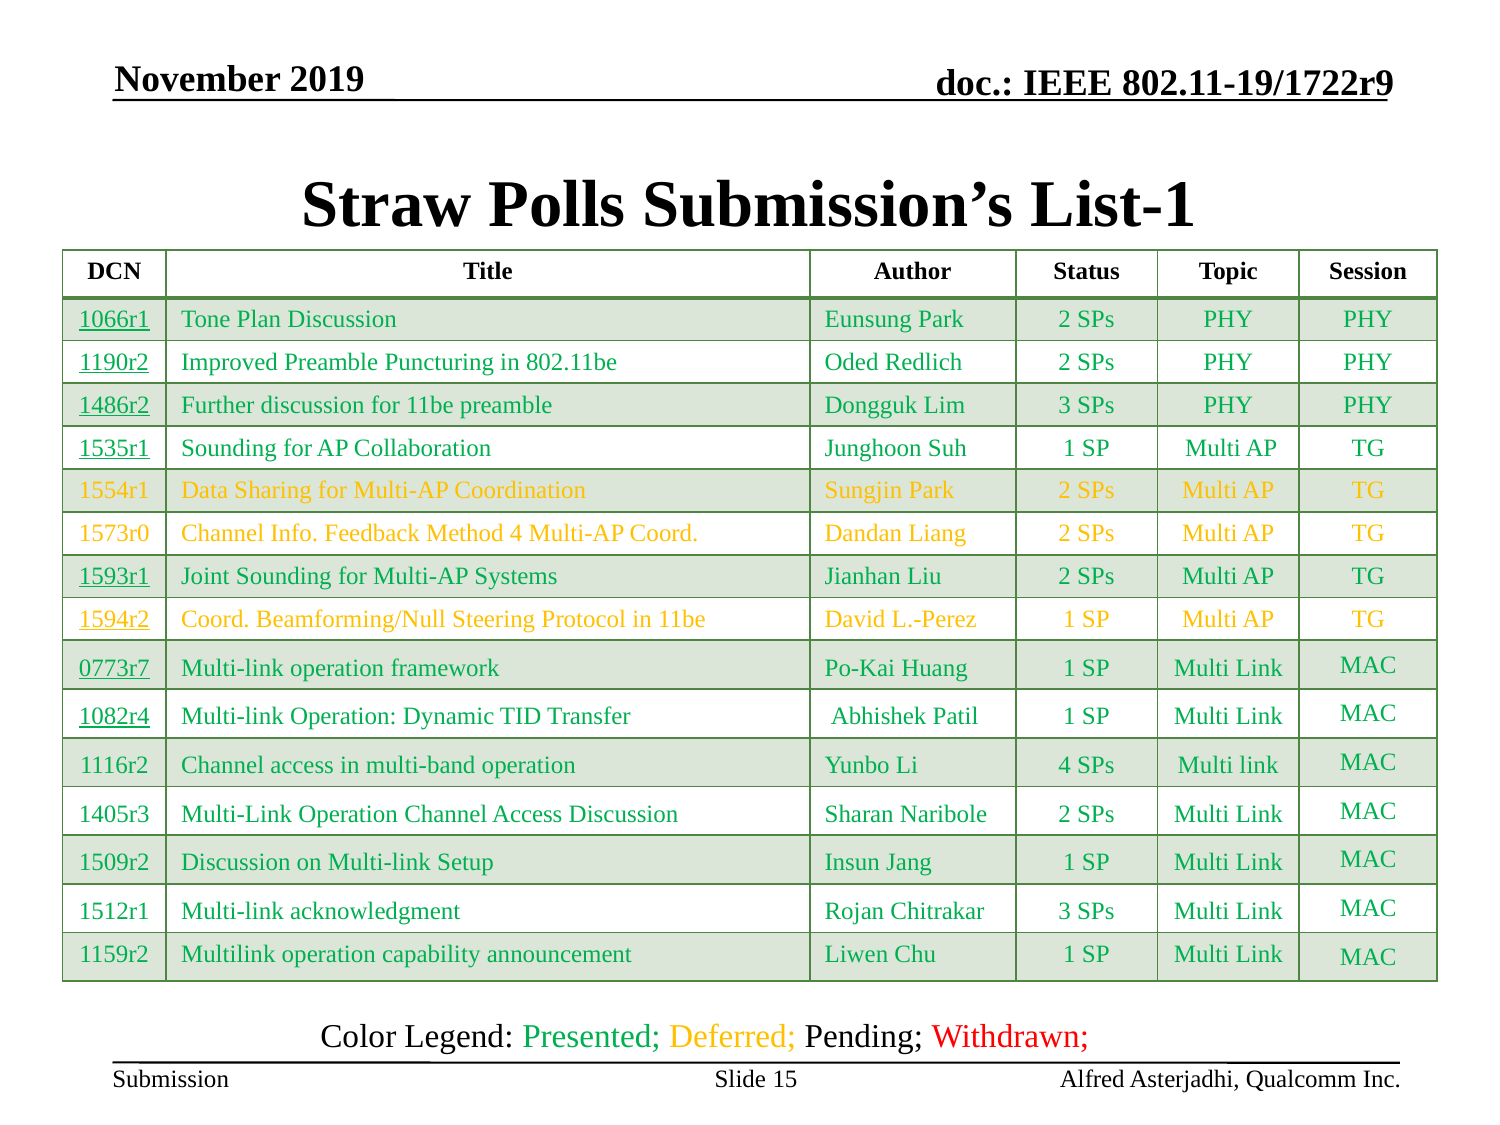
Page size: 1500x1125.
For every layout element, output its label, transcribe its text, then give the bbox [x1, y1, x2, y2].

table_cell 1486r2 [63, 384, 165, 425]
table_cell 1509r2 [63, 836, 165, 883]
table_cell Channel access in multi-band operation [167, 739, 809, 786]
table_cell Jianhan Liu [811, 556, 1015, 597]
table_cell Dongguk Lim [811, 384, 1015, 425]
table_cell 3 SPs [1017, 885, 1157, 932]
table_cell 2 SPs [1017, 341, 1157, 382]
table_cell 1593r1 [63, 556, 165, 597]
table_cell MAC [1300, 739, 1436, 786]
table_cell Junghoon Suh [811, 427, 1015, 468]
table_cell Multi-Link Operation Channel Access Discussion [167, 787, 809, 834]
table_cell 1573r0 [63, 513, 165, 554]
table_cell 2 SPs [1017, 300, 1157, 340]
table_cell PHY [1158, 300, 1298, 340]
table_cell Multi Link [1158, 885, 1298, 932]
table_cell TG [1300, 470, 1436, 511]
table_header Topic [1158, 251, 1298, 296]
table_cell Discussion on Multi-link Setup [167, 836, 809, 883]
table_cell Multi AP [1158, 556, 1298, 597]
table_cell Multi Link [1158, 836, 1298, 883]
table_cell Multi AP [1158, 470, 1298, 511]
table_header DCN [63, 251, 165, 296]
table_cell Channel Info. Feedback Method 4 Multi-AP Coord. [167, 513, 809, 554]
table_cell MAC [1300, 641, 1436, 688]
table_cell Multilink operation capability announcement [167, 933, 809, 980]
table_cell TG [1300, 513, 1436, 554]
table_cell Further discussion for 11be preamble [167, 384, 809, 425]
table_cell Coord. Beamforming/Null Steering Protocol in 11be [167, 598, 809, 639]
title Straw Polls Submission’s List-1 [112, 112, 1388, 249]
table_cell Sounding for AP Collaboration [167, 427, 809, 468]
table_cell 2 SPs [1017, 513, 1157, 554]
table_cell Po-Kai Huang [811, 641, 1015, 688]
table_cell 1 SP [1017, 598, 1157, 639]
table_cell Insun Jang [811, 836, 1015, 883]
table_cell Sungjin Park [811, 470, 1015, 511]
table_header Author [811, 251, 1015, 296]
table_cell Multi AP [1158, 513, 1298, 554]
table_cell Multi-link operation framework [167, 641, 809, 688]
table_cell 2 SPs [1017, 556, 1157, 597]
table_cell 1066r1 [63, 300, 165, 340]
table_cell TG [1300, 598, 1436, 639]
table_cell TG [1300, 427, 1436, 468]
table_cell TG [1300, 556, 1436, 597]
table_cell 1535r1 [63, 427, 165, 468]
table_cell Liwen Chu [811, 933, 1015, 980]
table_cell Multi-link Operation: Dynamic TID Transfer [167, 690, 809, 737]
table_cell 1 SP [1017, 641, 1157, 688]
table_cell 1 SP [1017, 427, 1157, 468]
table_cell 1554r1 [63, 470, 165, 511]
text_box Color Legend: Presented; Deferred; Pending; Withdrawn; [305, 1006, 1105, 1062]
table_cell 1082r4 [63, 690, 165, 737]
table_cell Multi Link [1158, 933, 1298, 980]
table_cell MAC [1300, 787, 1436, 834]
table_cell 1512r1 [63, 885, 165, 932]
table_cell 2 SPs [1017, 787, 1157, 834]
table_cell 1159r2 [63, 933, 165, 980]
table_cell 1190r2 [63, 341, 165, 382]
table_cell 4 SPs [1017, 739, 1157, 786]
table_header Session [1300, 251, 1436, 296]
table_cell Joint Sounding for Multi-AP Systems [167, 556, 809, 597]
table_cell Rojan Chitrakar [811, 885, 1015, 932]
table_cell PHY [1300, 384, 1436, 425]
table_cell MAC [1300, 836, 1436, 883]
table_cell PHY [1300, 341, 1436, 382]
table_cell Multi Link [1158, 690, 1298, 737]
footer Alfred Asterjadhi, Qualcomm Inc. [878, 1061, 1402, 1093]
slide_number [114, 54, 423, 100]
table_cell Multi Link [1158, 641, 1298, 688]
table_cell Oded Redlich [811, 341, 1015, 382]
table_cell MAC [1300, 933, 1436, 980]
table_cell Sharan Naribole [811, 787, 1015, 834]
table_cell Multi link [1158, 739, 1298, 786]
table_cell 1 SP [1017, 836, 1157, 883]
table_cell Eunsung Park [811, 300, 1015, 340]
table_cell 3 SPs [1017, 384, 1157, 425]
table_cell Multi AP [1158, 598, 1298, 639]
table_cell Dandan Liang [811, 513, 1015, 554]
table_cell 1 SP [1017, 690, 1157, 737]
table_cell 1594r2 [63, 598, 165, 639]
table_header Status [1017, 251, 1157, 296]
table_cell PHY [1300, 300, 1436, 340]
table_cell Tone Plan Discussion [167, 300, 809, 340]
table_cell Multi-link acknowledgment [167, 885, 809, 932]
table_cell Abhishek Patil [811, 690, 1015, 737]
table_cell 2 SPs [1017, 470, 1157, 511]
table_cell PHY [1158, 341, 1298, 382]
table_cell Improved Preamble Puncturing in 802.11be [167, 341, 809, 382]
table_cell 1405r3 [63, 787, 165, 834]
table_cell MAC [1300, 690, 1436, 737]
table_cell 0773r7 [63, 641, 165, 688]
table_cell 1 SP [1017, 933, 1157, 980]
table_header Title [167, 251, 809, 296]
table_cell MAC [1300, 885, 1436, 932]
table_cell Data Sharing for Multi-AP Coordination [167, 470, 809, 511]
table_cell Yunbo Li [811, 739, 1015, 786]
table_cell David L.-Perez [811, 598, 1015, 639]
slide_number Slide 15 [712, 1062, 800, 1123]
table_cell Multi AP [1158, 427, 1298, 468]
table_cell PHY [1158, 384, 1298, 425]
table_cell 1116r2 [63, 739, 165, 786]
table_cell Multi Link [1158, 787, 1298, 834]
